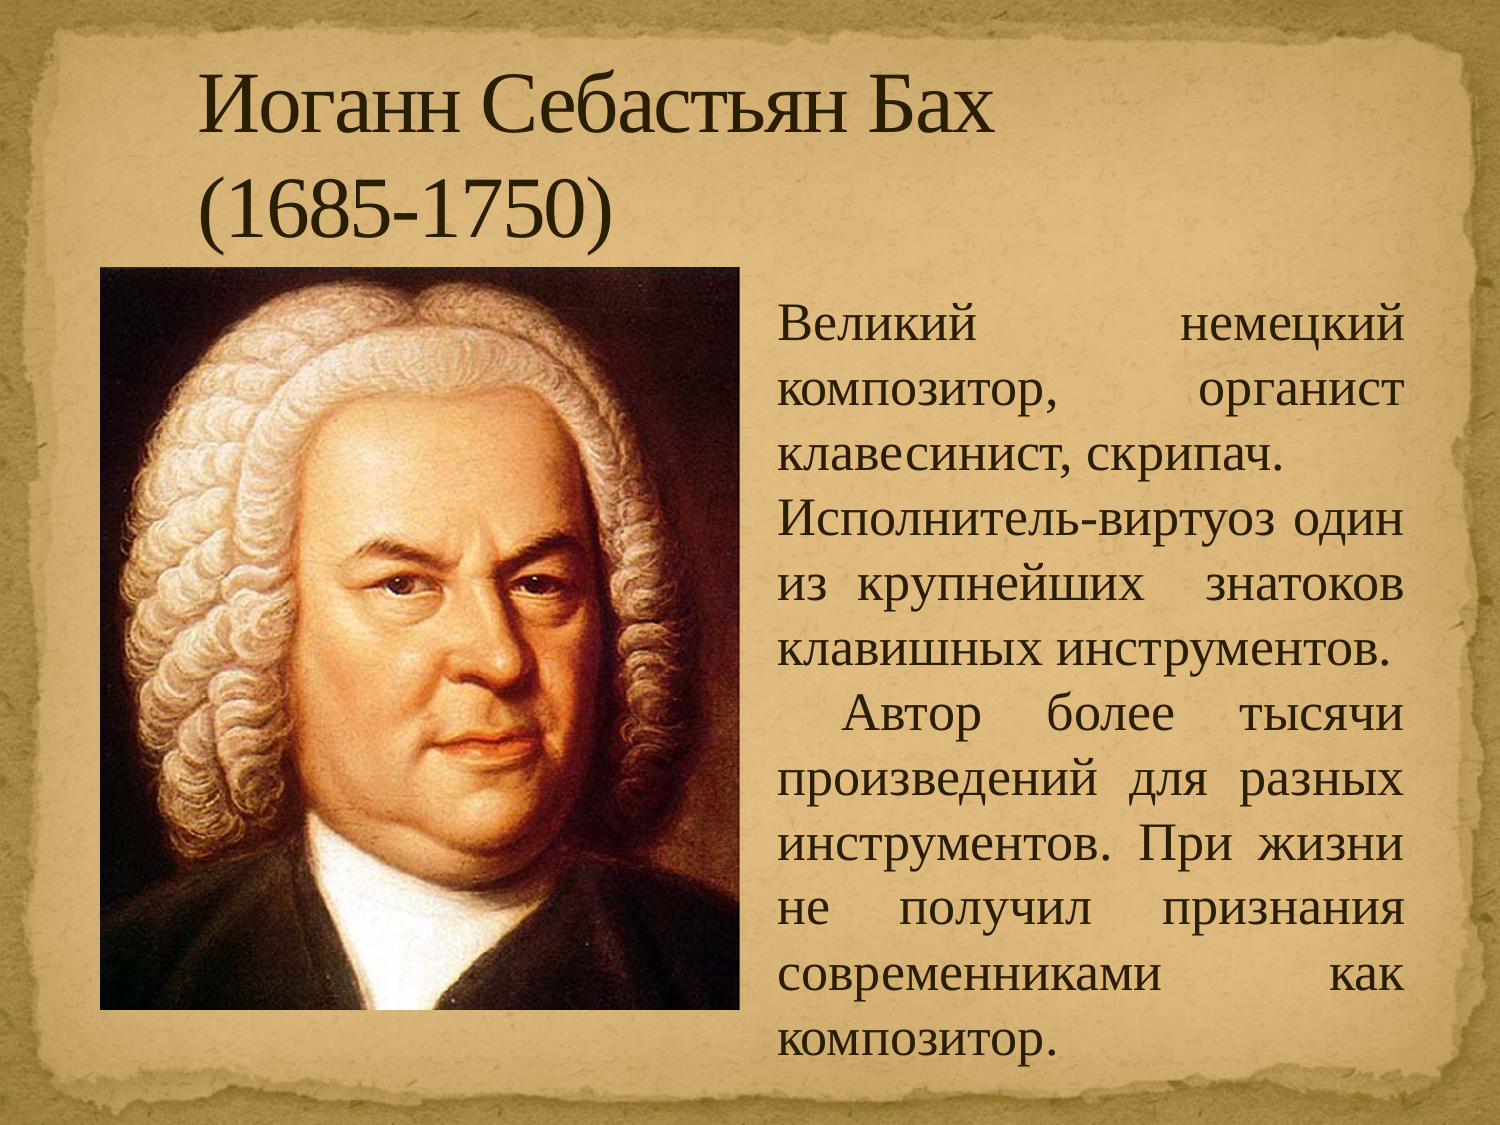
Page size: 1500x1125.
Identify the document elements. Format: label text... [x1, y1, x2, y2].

title Иоганн Себастьян Бах (1685-1750) [182, 0, 1296, 263]
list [103, 269, 739, 1009]
text_box Великий немецкий композитор, органист клавесинист, скрипач. Исполнитель-виртуоз один из крупнейших знатоков клавишных инструментов. Автор более тысячи произведений для разных инструментов. При жизни не получил признания современниками как композитор. [762, 278, 1421, 1074]
